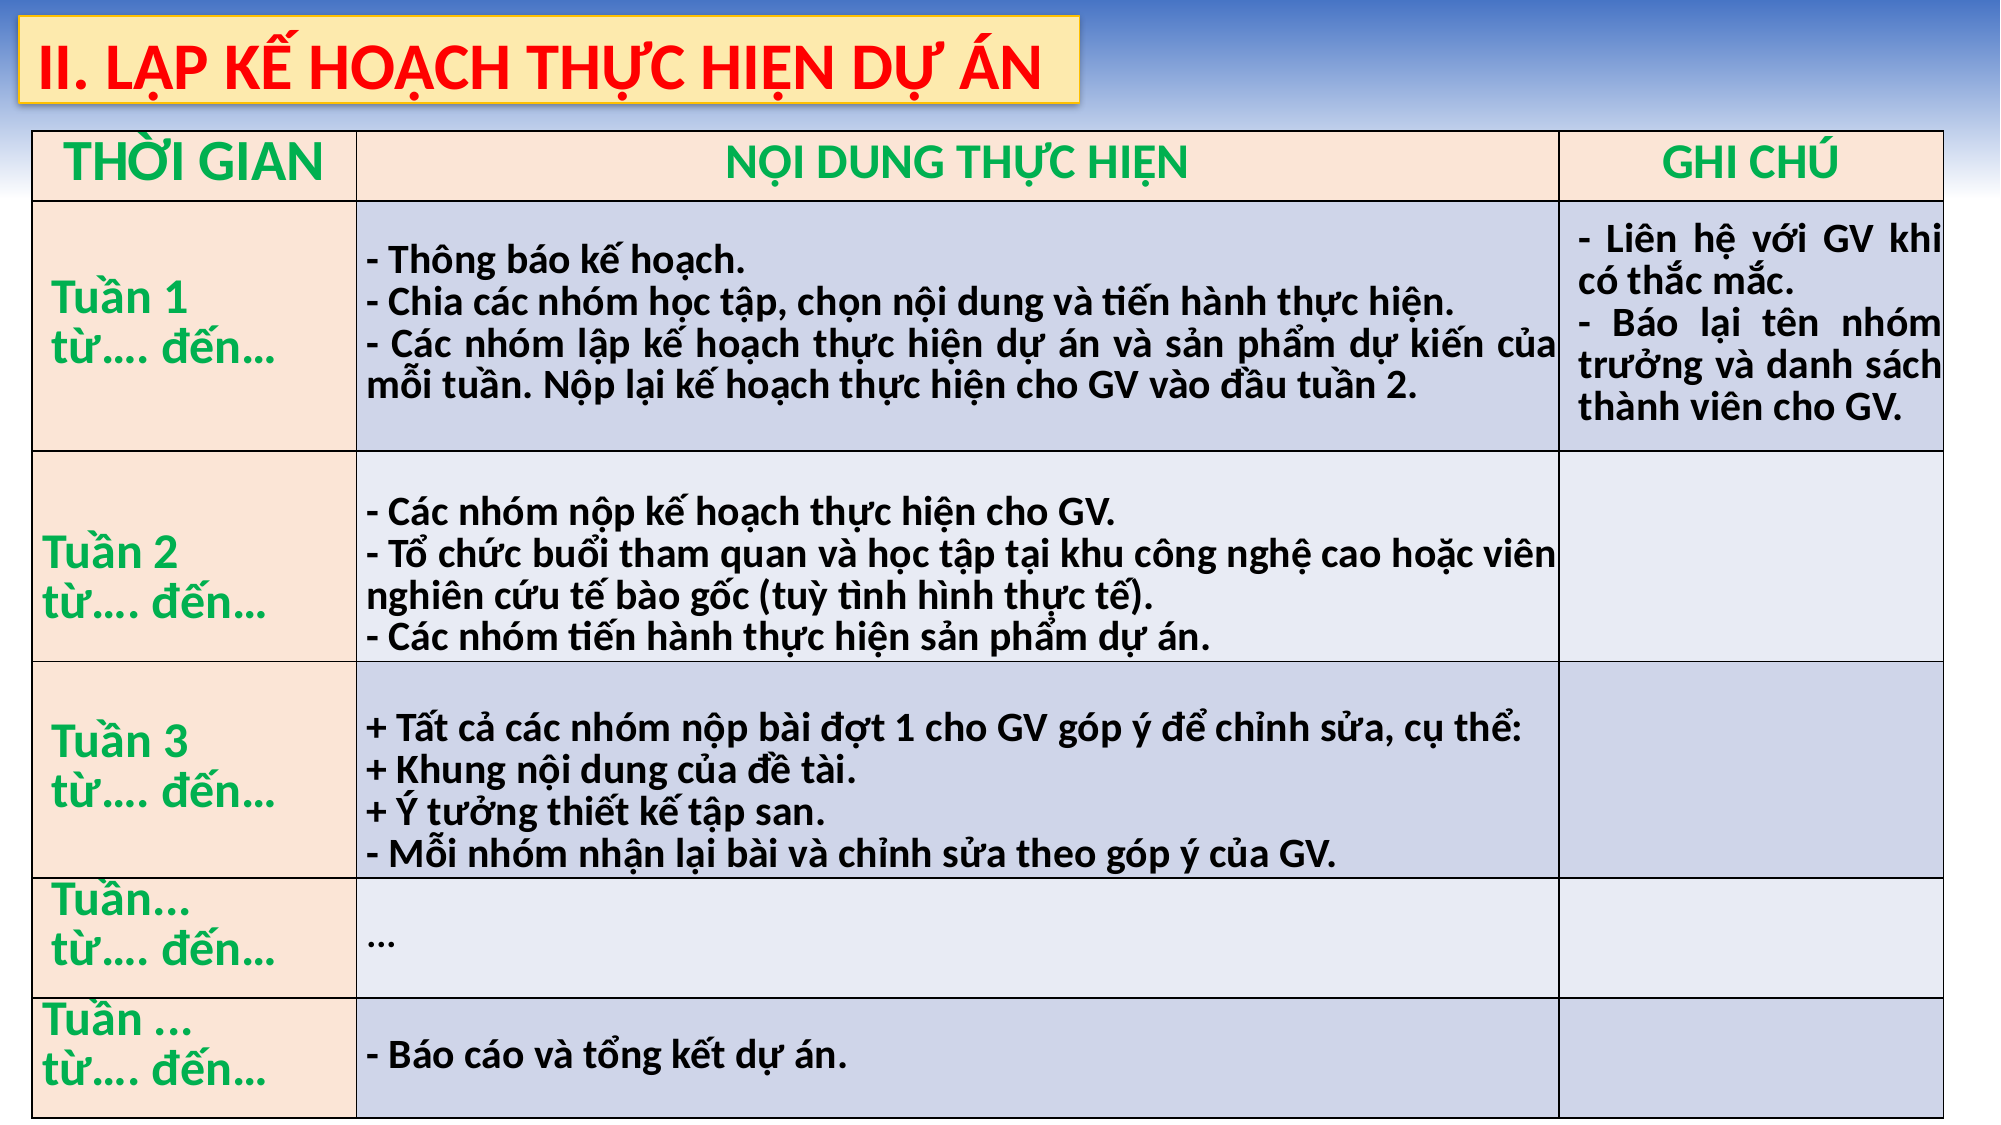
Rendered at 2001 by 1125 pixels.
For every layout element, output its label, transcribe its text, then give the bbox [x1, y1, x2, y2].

table_cell [1560, 879, 1943, 997]
table_cell ... [357, 879, 1558, 997]
table_cell Tuần ... từ…. đến… [33, 999, 356, 1117]
table_cell [1560, 662, 1943, 877]
table_cell - Liên hệ với GV khi có thắc mắc. - Báo lại tên nhóm trưởng và danh sách thành viên cho GV. [1560, 202, 1943, 450]
table_cell Tuần 1 từ…. đến… [33, 202, 356, 450]
table_cell - Các nhóm nộp kế hoạch thực hiện cho GV. - Tổ chức buổi tham quan và học tập tại khu công nghệ cao hoặc viên nghiên cứu tế bào gốc (tuỳ tình hình thực tế). - Các nhóm tiến hành thực hiện sản phẩm dự án. [357, 452, 1558, 661]
table_cell Tuần 2 từ…. đến… [33, 452, 356, 661]
table_header THỜI GIAN [33, 132, 356, 200]
table_header GHI CHÚ [1560, 132, 1943, 200]
text_box II. LẬP KẾ HOẠCH THỰC HIỆN DỰ ÁN [18, 16, 1080, 104]
table_header NỘI DUNG THỰC HIỆN [357, 132, 1558, 200]
table_cell Tuần... từ…. đến… [33, 879, 356, 997]
table_cell Tuần 3 từ…. đến… [33, 662, 356, 877]
table_cell - Báo cáo và tổng kết dự án. [357, 999, 1558, 1117]
table_cell - Thông báo kế hoạch. - Chia các nhóm học tập, chọn nội dung và tiến hành thực hiện. - Các nhóm lập kế hoạch thực hiện dự án và sản phẩm dự kiến của mỗi tuần. Nộp lại kế hoạch thực hiện cho GV vào đầu tuần 2. [357, 202, 1558, 450]
table_cell [1560, 452, 1943, 661]
table_cell [1560, 999, 1943, 1117]
table_cell + Tất cả các nhóm nộp bài đợt 1 cho GV góp ý để chỉnh sửa, cụ thể: + Khung nội dung của đề tài. + Ý tưởng thiết kế tập san. - Mỗi nhóm nhận lại bài và chỉnh sửa theo góp ý của GV. [357, 662, 1558, 877]
